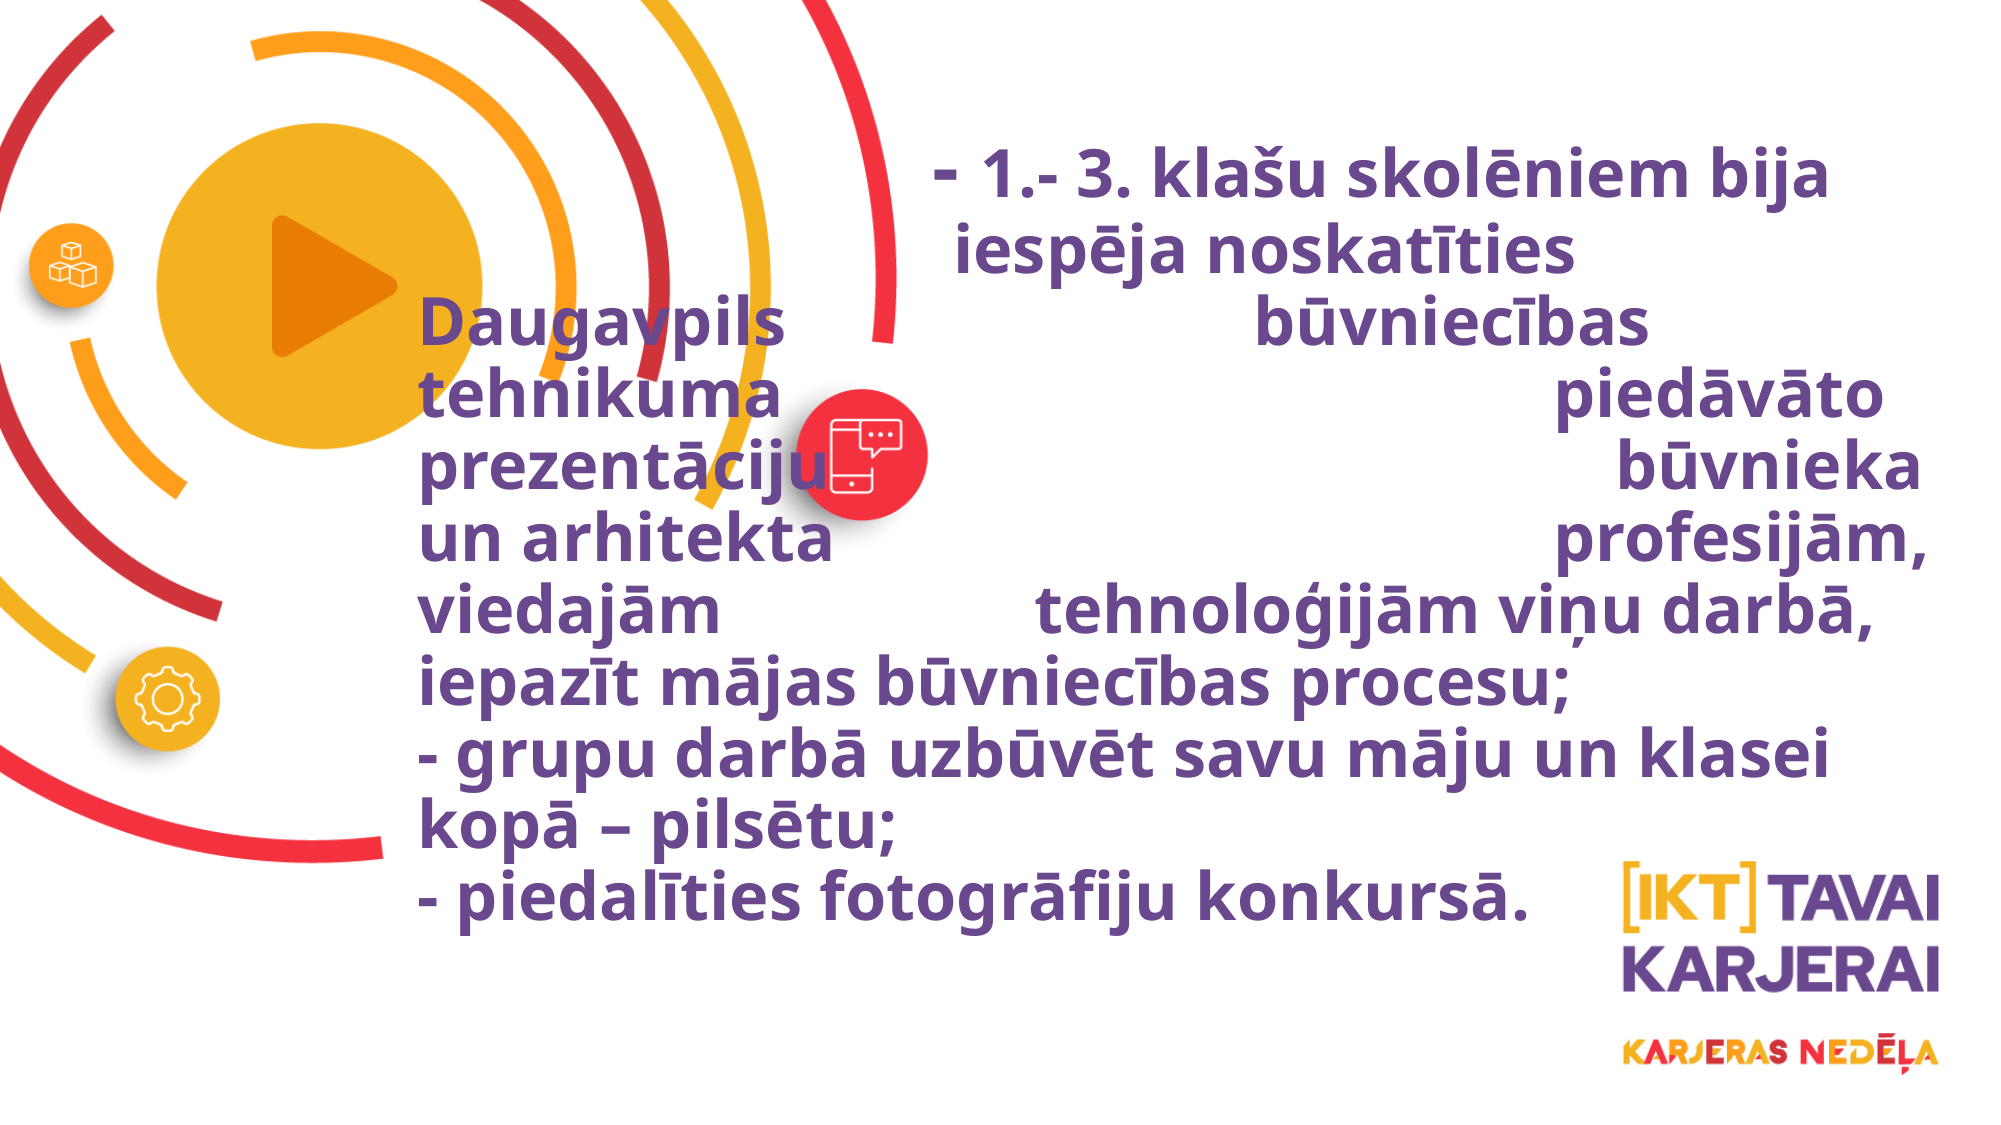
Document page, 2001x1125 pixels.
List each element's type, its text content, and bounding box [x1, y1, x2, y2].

picture [0, 0, 2001, 1125]
title - 1.- 3. klašu skolēniem bija iespēja noskatīties Daugavpils būvniecības tehnikuma piedāvāto prezentāciju būvnieka un arhitekta profesijām, viedajām tehnoloģijām viņu darbā, iepazīt mājas būvniecības procesu; - grupu darbā uzbūvēt savu māju un klasei kopā – pilsētu; - piedalīties fotogrāfiju konkursā. [401, 118, 1970, 1041]
